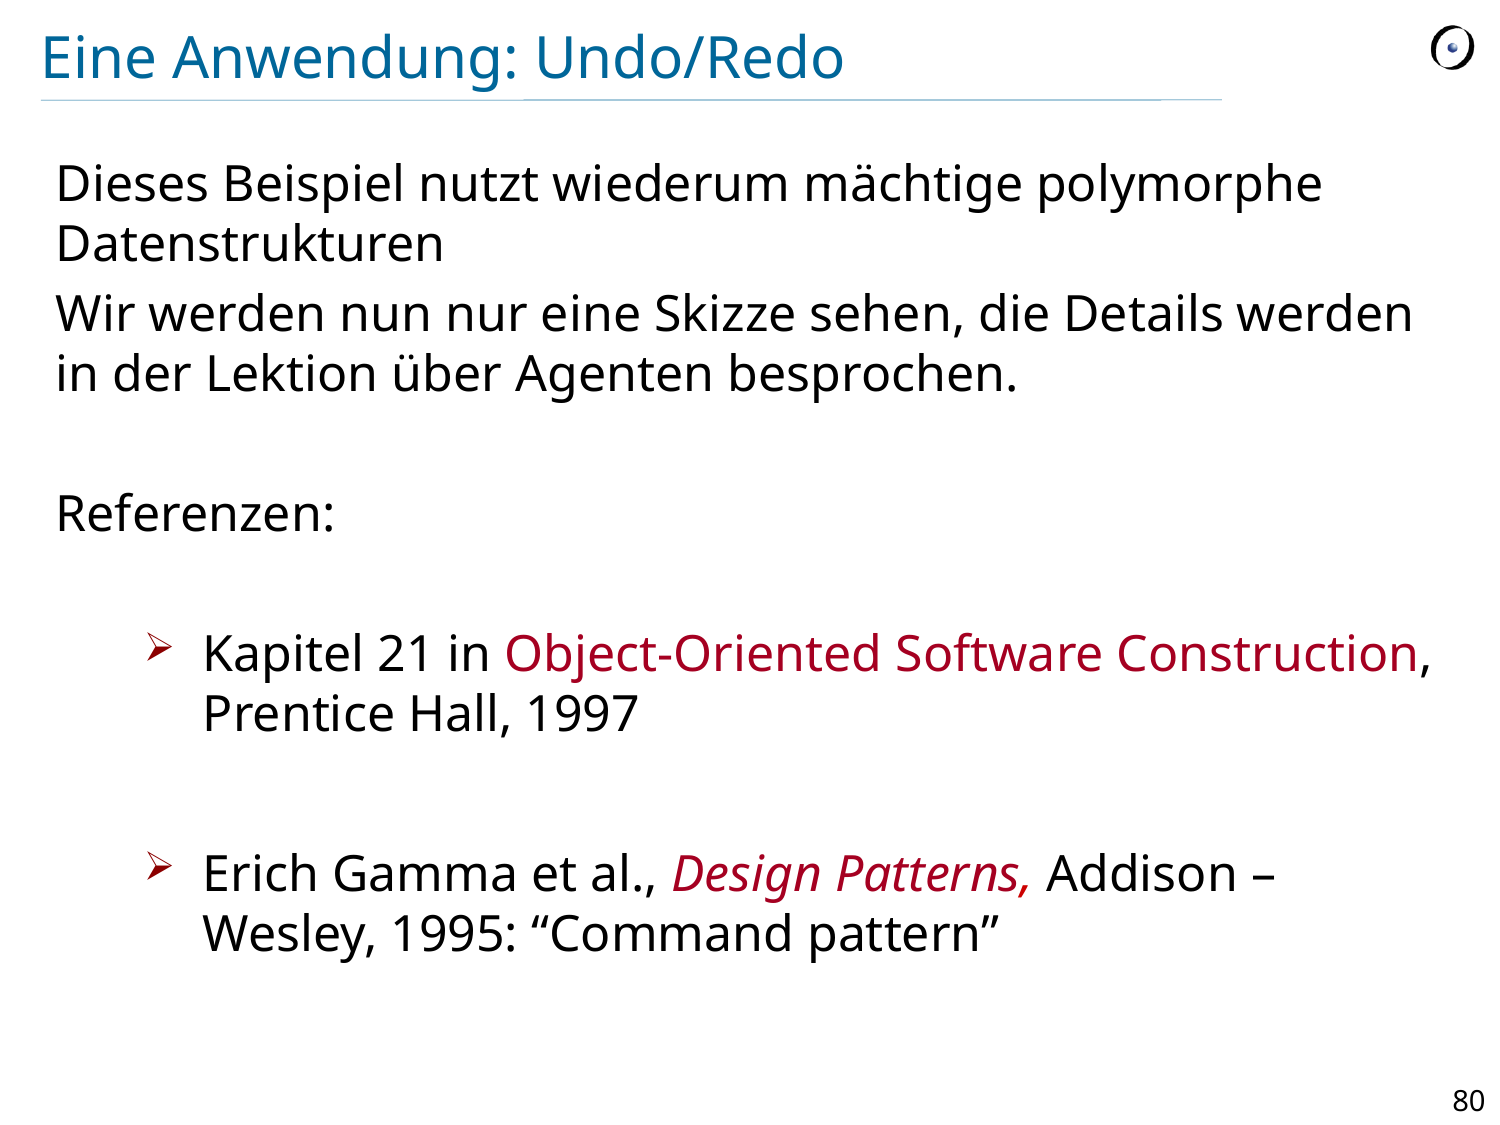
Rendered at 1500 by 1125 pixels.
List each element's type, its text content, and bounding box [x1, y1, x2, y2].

list Dieses Beispiel nutzt wiederum mächtige polymorphe Datenstrukturen Wir werden nun nur eine Skizze sehen, die Details werden in der Lektion über Agenten besprochen. Referenzen: Kapitel 21 in Object-Oriented Software Construction, Prentice Hall, 1997 Erich Gamma et al., Design Patterns, Addison –Wesley, 1995: “Command pattern” [40, 143, 1451, 1071]
title Eine Anwendung: Undo/Redo [40, 18, 1344, 91]
picture [1429, 20, 1476, 72]
